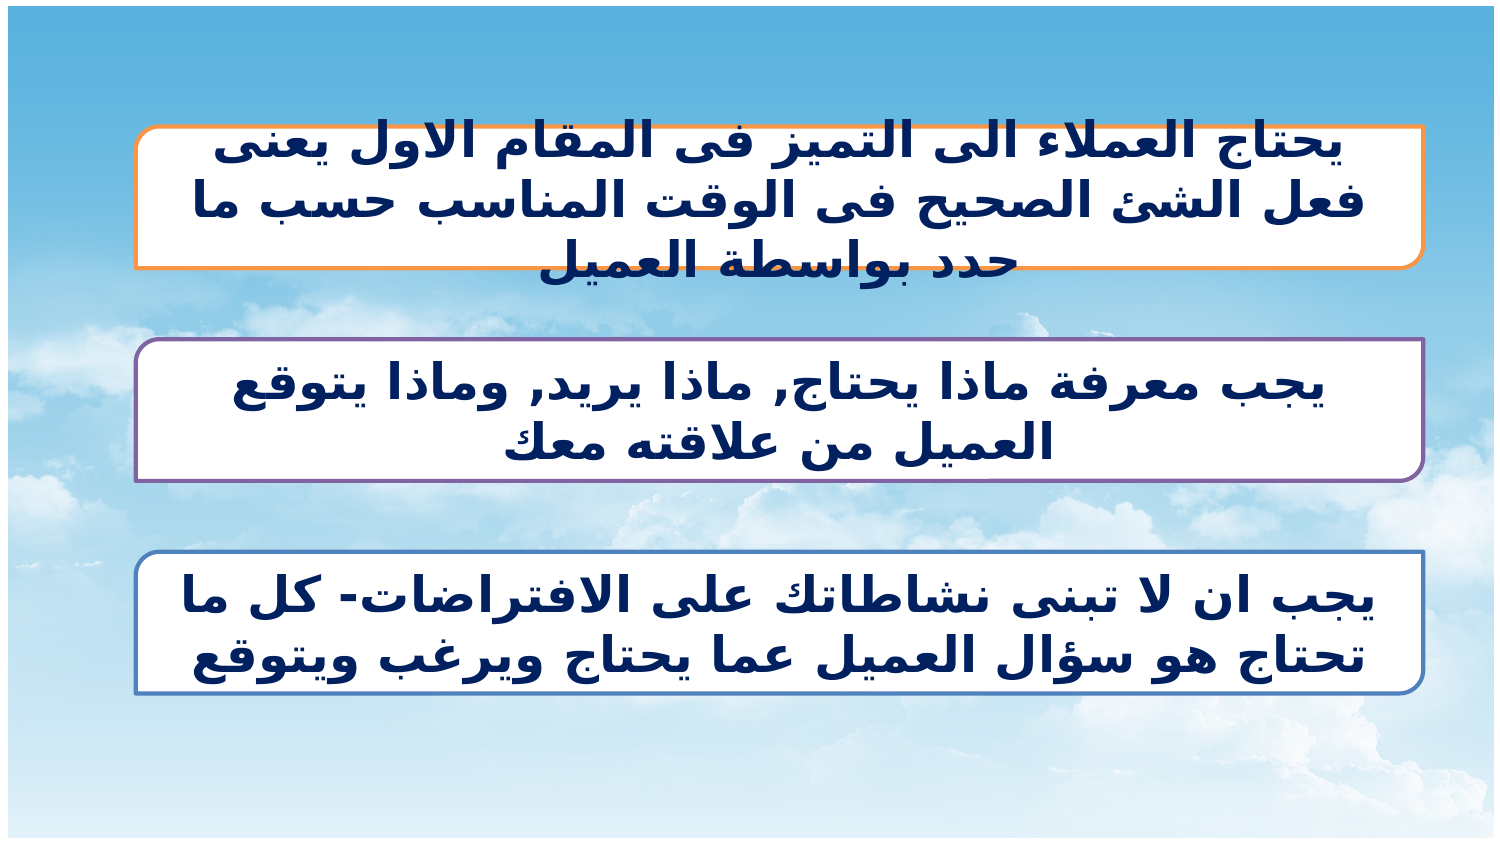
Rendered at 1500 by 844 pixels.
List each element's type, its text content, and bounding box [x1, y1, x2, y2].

text_box يجب ان لا تبنى نشاطاتك على الافتراضات- كل ما تحتاج هو سؤال العميل عما يحتاج ويرغب ويتوقع [133, 549, 1426, 696]
picture [0, 0, 1500, 844]
text_box يحتاج العملاء الى التميز فى المقام الاول يعنى فعل الشئ الصحيح فى الوقت المناسب حسب ما حدد بواسطة العميل [133, 124, 1426, 271]
text_box يجب معرفة ماذا يحتاج, ماذا يريد, وماذا يتوقع العميل من علاقته معك [133, 337, 1426, 483]
